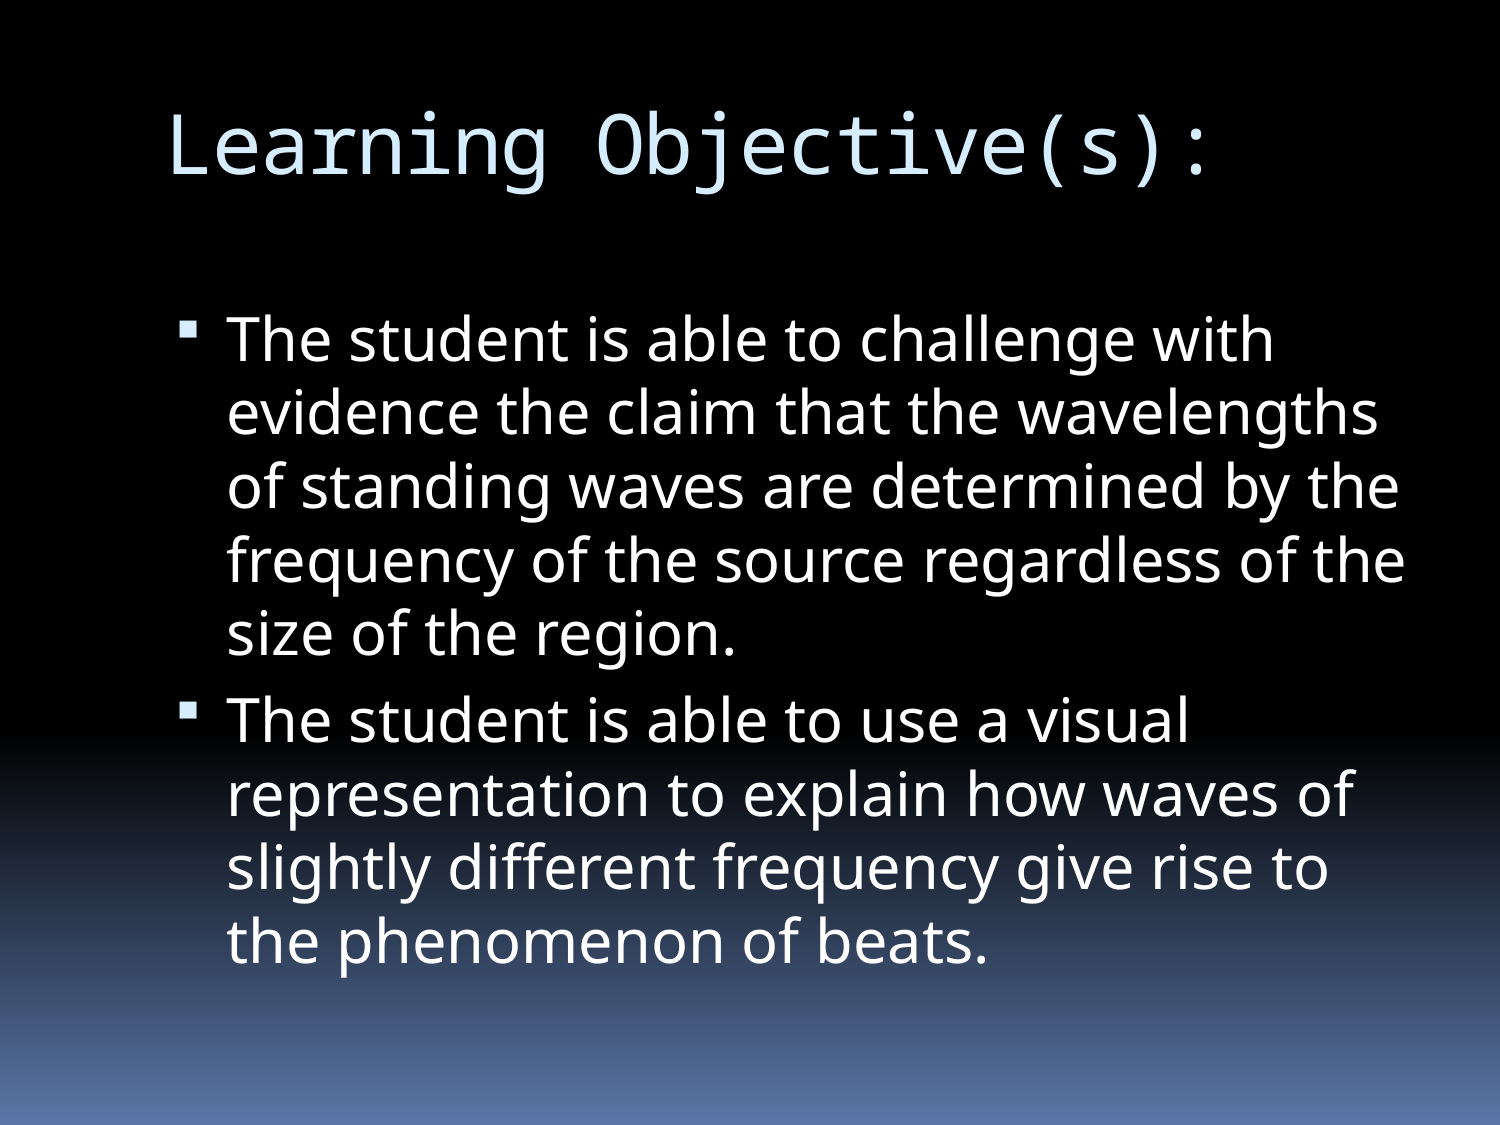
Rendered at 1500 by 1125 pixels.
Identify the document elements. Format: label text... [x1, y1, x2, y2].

title Learning Objective(s): [150, 83, 1425, 234]
list The student is able to challenge with evidence the claim that the wavelengths of standing waves are determined by the frequency of the source regardless of the size of the region. The student is able to use a visual representation to explain how waves of slightly different frequency give rise to the phenomenon of beats. [150, 292, 1425, 1043]
